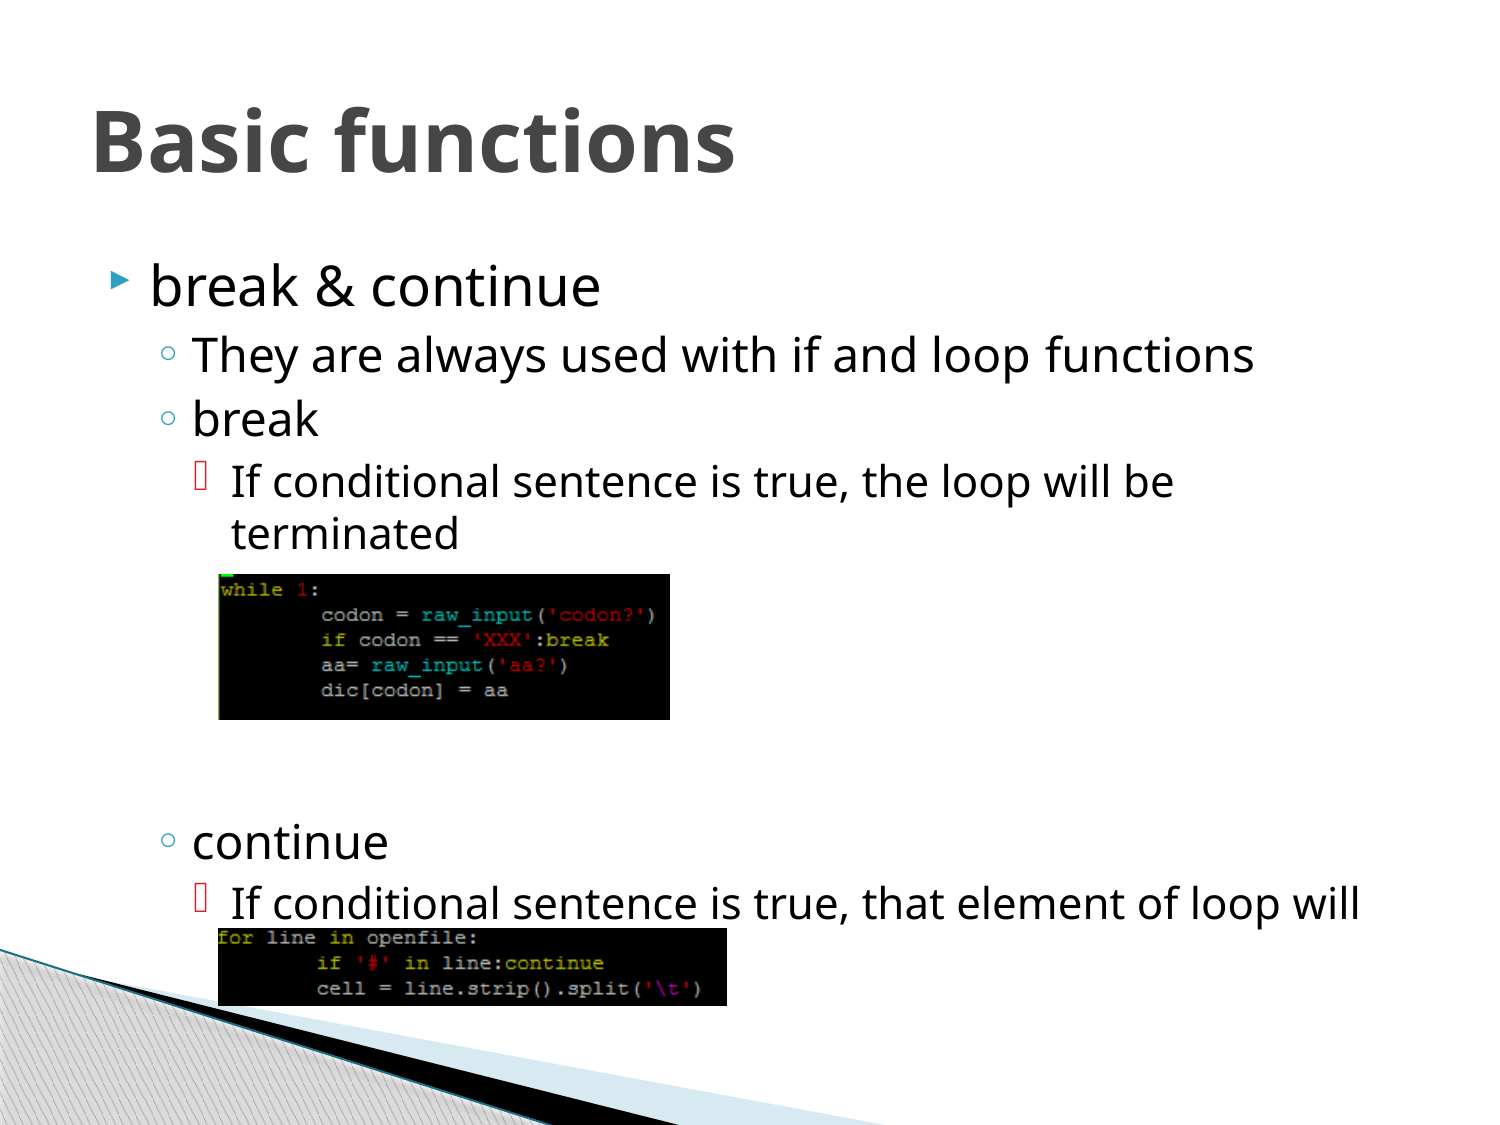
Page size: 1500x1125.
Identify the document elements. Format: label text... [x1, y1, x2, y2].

list break & continue They are always used with if and loop functions break If conditional sentence is true, the loop will be terminated continue If conditional sentence is true, that element of loop will be passed [75, 243, 1425, 986]
picture [218, 574, 671, 720]
title Basic functions [75, 45, 1425, 233]
picture [218, 928, 727, 1006]
